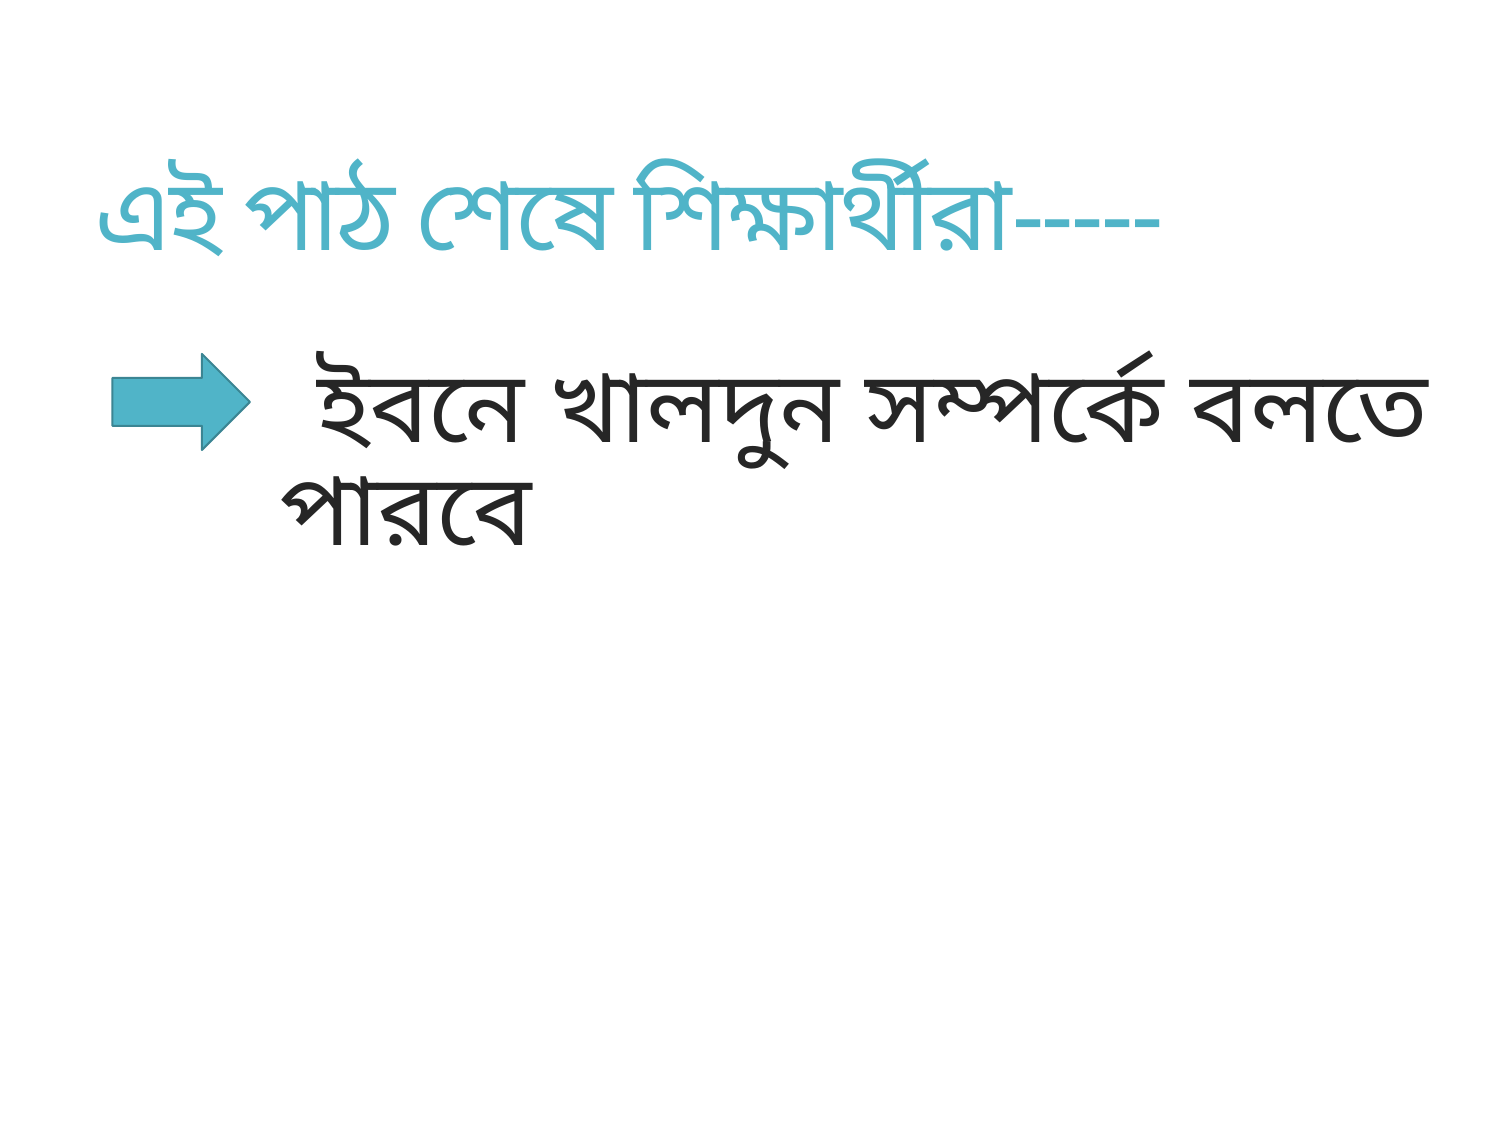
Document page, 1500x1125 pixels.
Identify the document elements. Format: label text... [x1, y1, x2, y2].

text_box [111, 352, 251, 451]
list ইবনে খালদুন সম্পর্কে বলতে পারবে [249, 353, 1500, 626]
title এই পাঠ শেষে শিক্ষার্থীরা----- [80, 81, 1407, 354]
